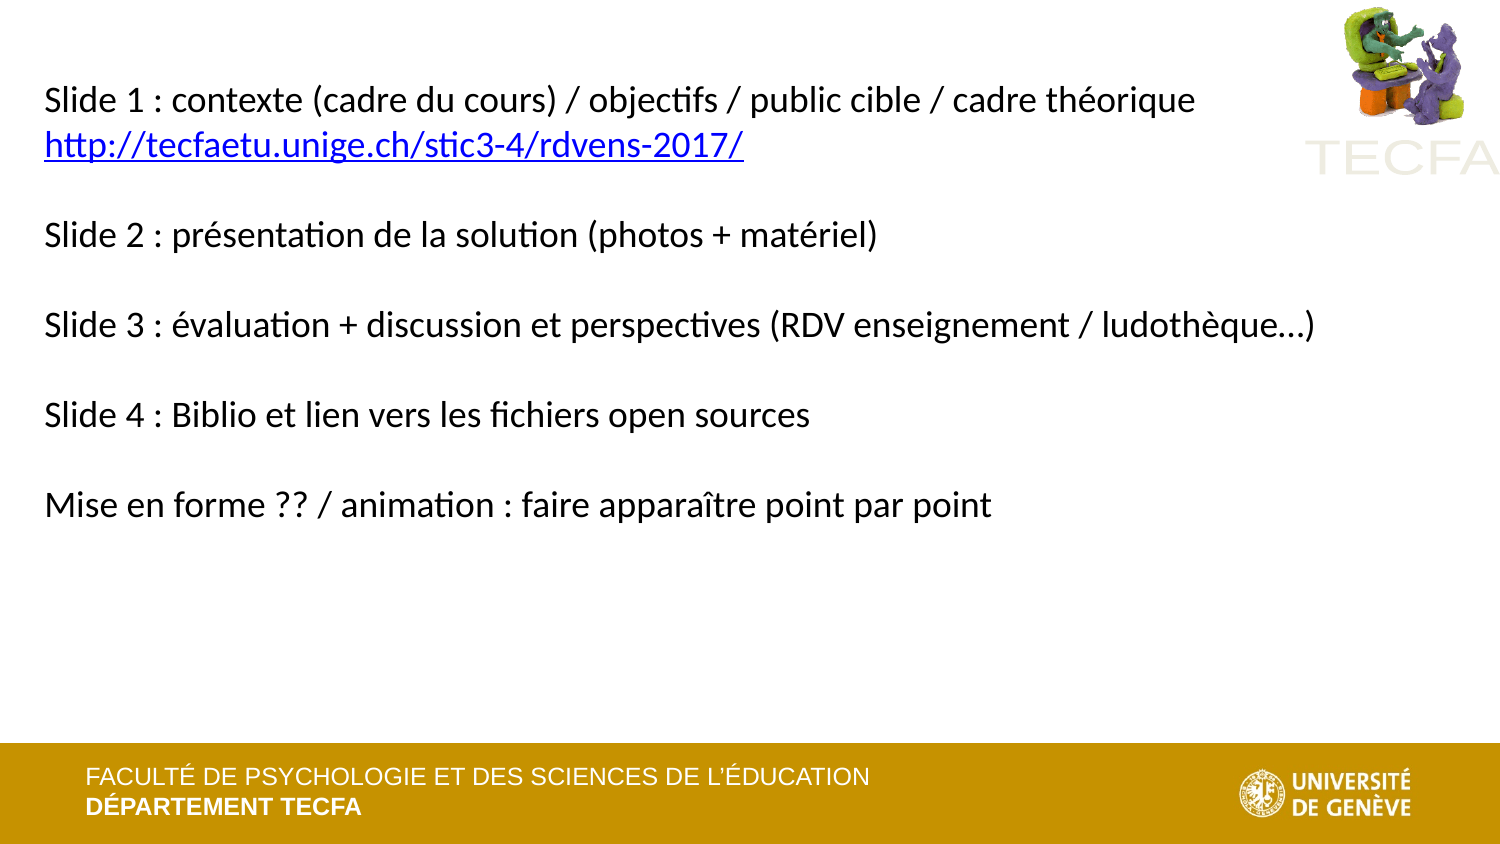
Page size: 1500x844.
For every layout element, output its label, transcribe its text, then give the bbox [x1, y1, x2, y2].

picture [1335, 0, 1470, 134]
picture [0, 743, 1500, 844]
text_box Slide 1 : contexte (cadre du cours) / objectifs / public cible / cadre théorique http://tecfaetu.unige.ch/stic3-4/rdvens-2017/ Slide 2 : présentation de la solution (photos + matériel) Slide 3 : évaluation + discussion et perspectives (RDV enseignement / ludothèque…) Slide 4 : Biblio et lien vers les fichiers open sources Mise en forme ?? / animation : faire apparaître point par point [29, 67, 1400, 537]
text_box FACULTÉ DE PSYCHOLOGIE ET DES SCIENCES DE L’ÉDUCATION DÉPARTEMENT TECFA [70, 752, 1057, 829]
